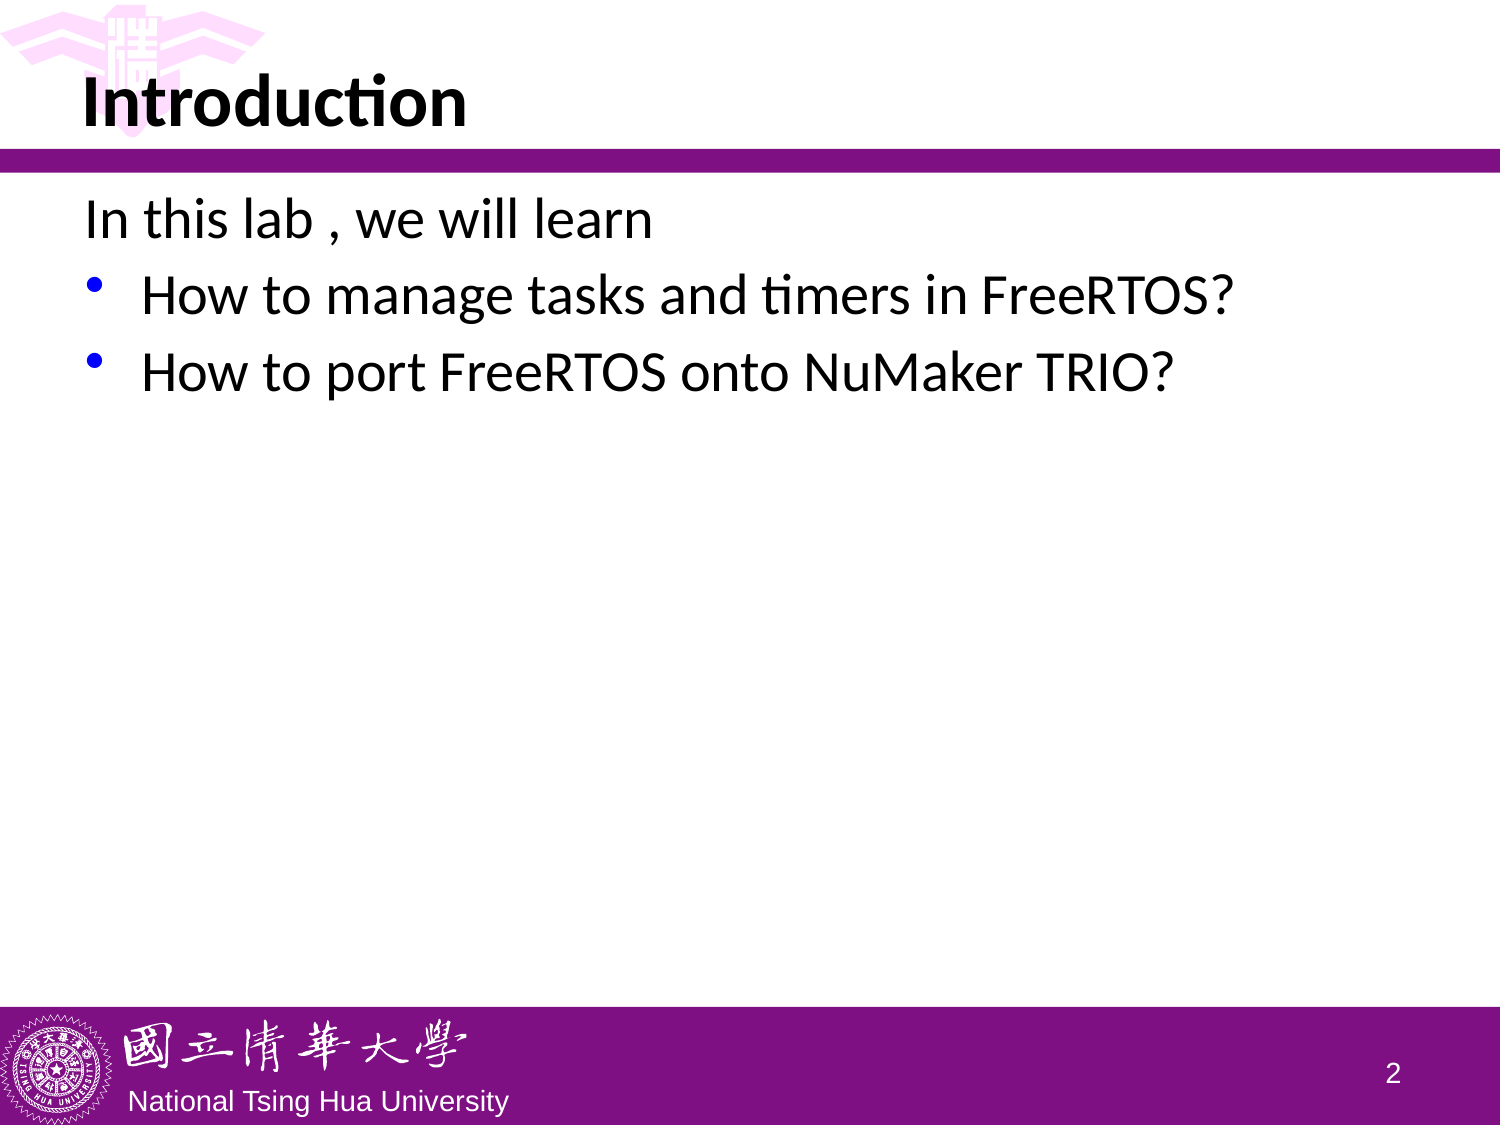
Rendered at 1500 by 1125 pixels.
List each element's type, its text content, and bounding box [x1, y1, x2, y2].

slide_number 1 [1104, 1021, 1417, 1097]
title Introduction [66, 37, 1413, 149]
list In this lab , we will learn How to manage tasks and timers in FreeRTOS? How to port FreeRTOS onto NuMaker TRIO? [69, 172, 1412, 988]
